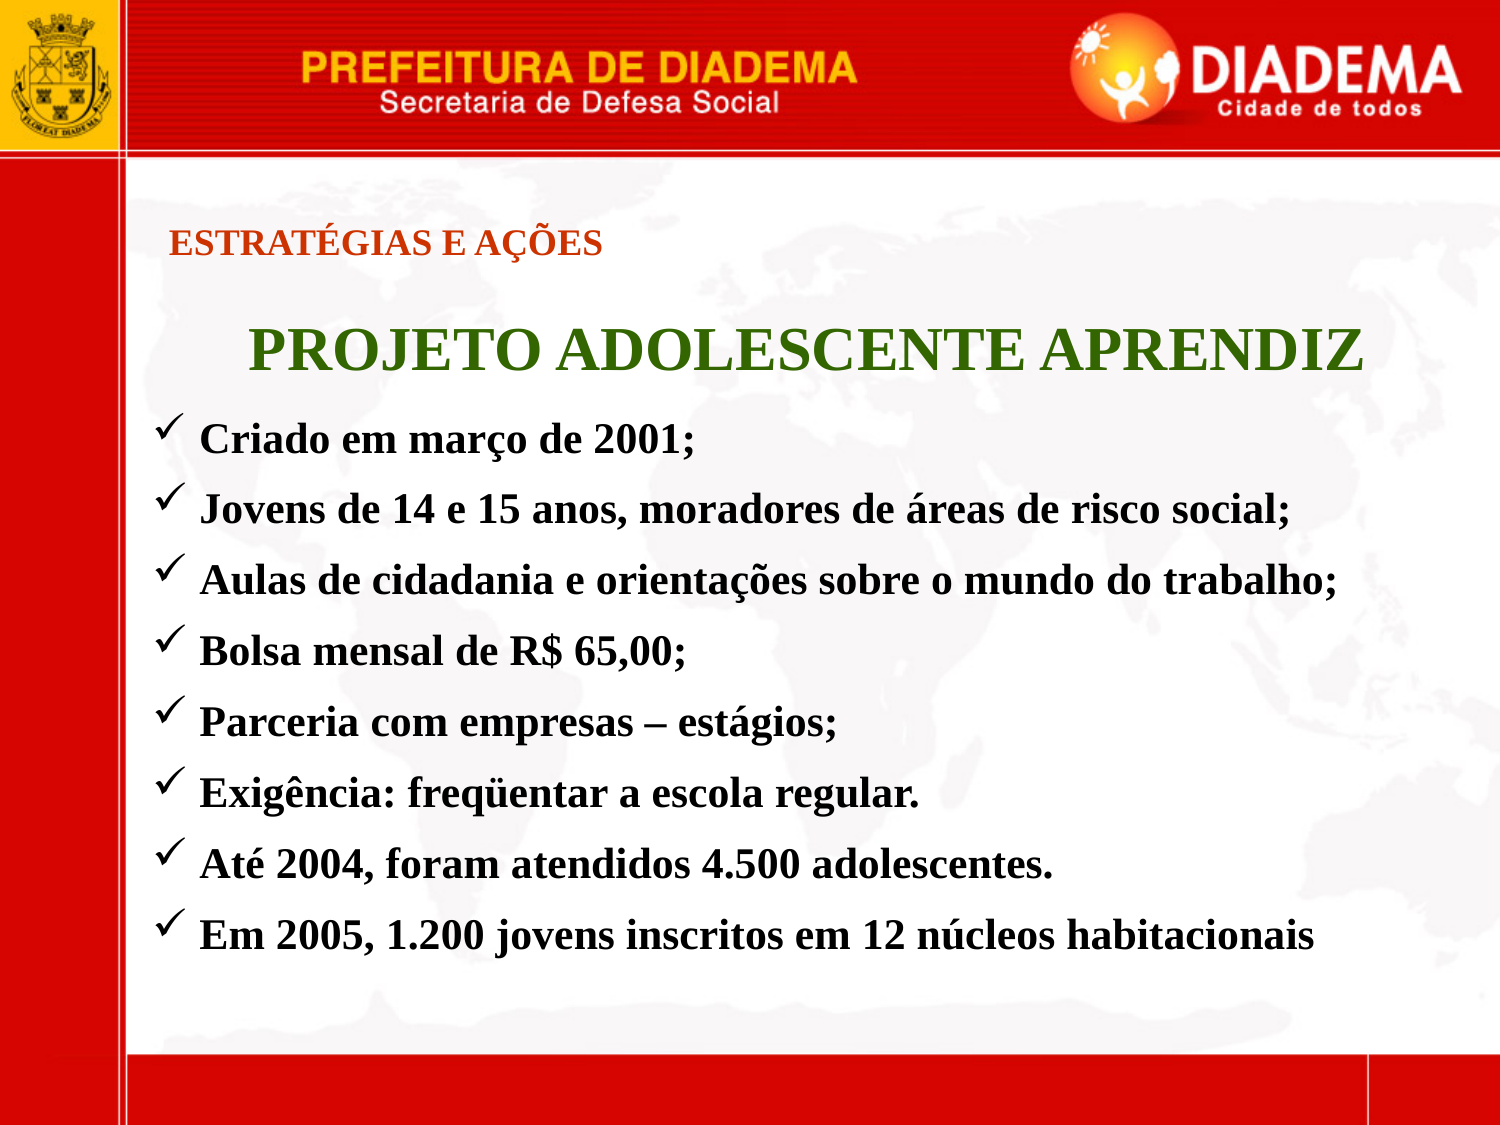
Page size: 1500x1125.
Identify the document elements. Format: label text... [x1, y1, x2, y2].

text_box ESTRATÉGIAS E AÇÕES PROJETO ADOLESCENTE APRENDIZ [154, 165, 1463, 352]
picture [0, 0, 1500, 1125]
text_box Criado em março de 2001; Jovens de 14 e 15 anos, moradores de áreas de risco social; Aulas de cidadania e orientações sobre o mundo do trabalho; Bolsa mensal de R$ 65,00; Parceria com empresas – estágios; Exigência: freqüentar a escola regular. Até 2004, foram atendidos 4.500 adolescentes. Em 2005, 1.200 jovens inscritos em 12 núcleos habitacionais [137, 352, 1500, 1125]
text_box [406, 912, 1119, 988]
